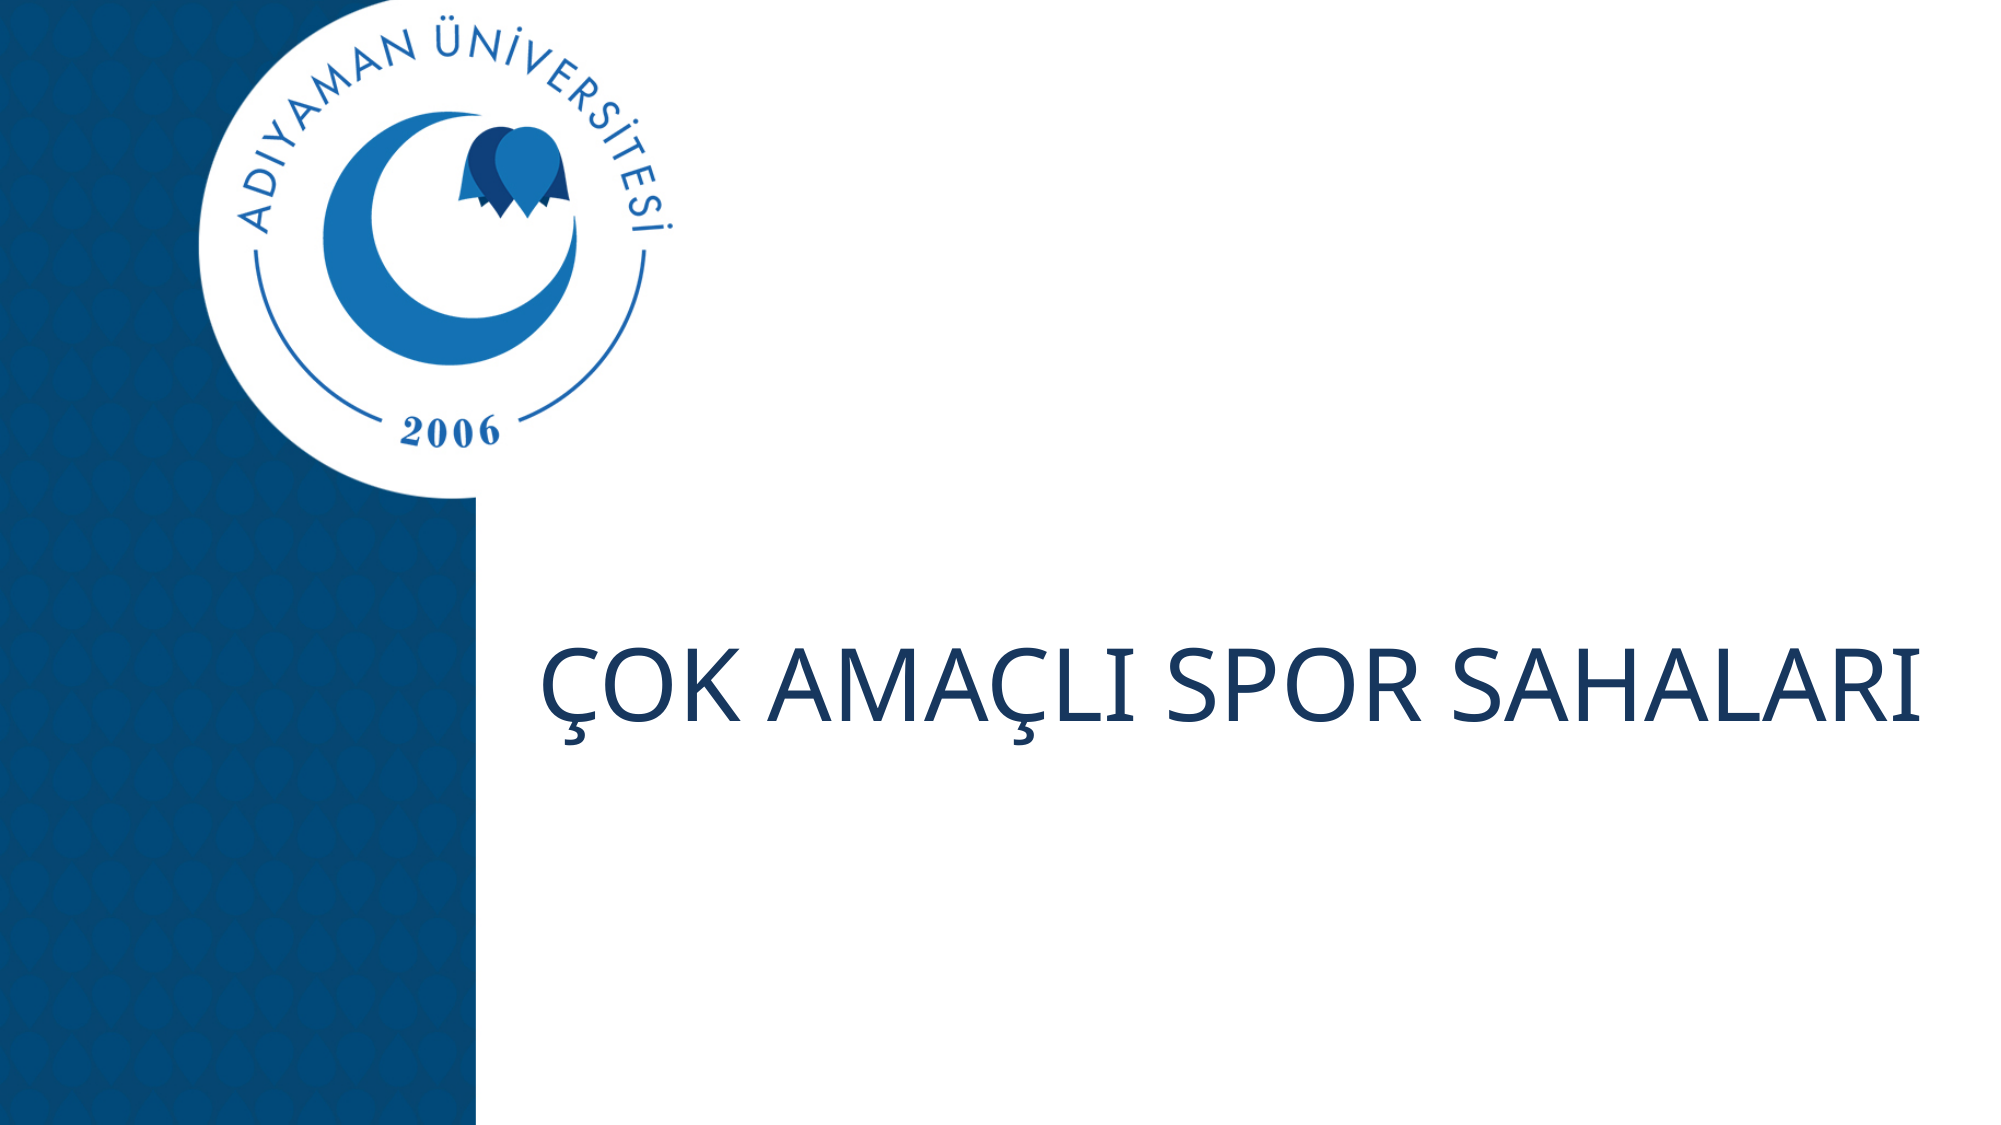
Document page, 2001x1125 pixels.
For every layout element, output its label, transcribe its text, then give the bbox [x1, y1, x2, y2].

title ÇOK AMAÇLI SPOR SAHALARI [481, 556, 1982, 752]
picture [0, 0, 2001, 1125]
